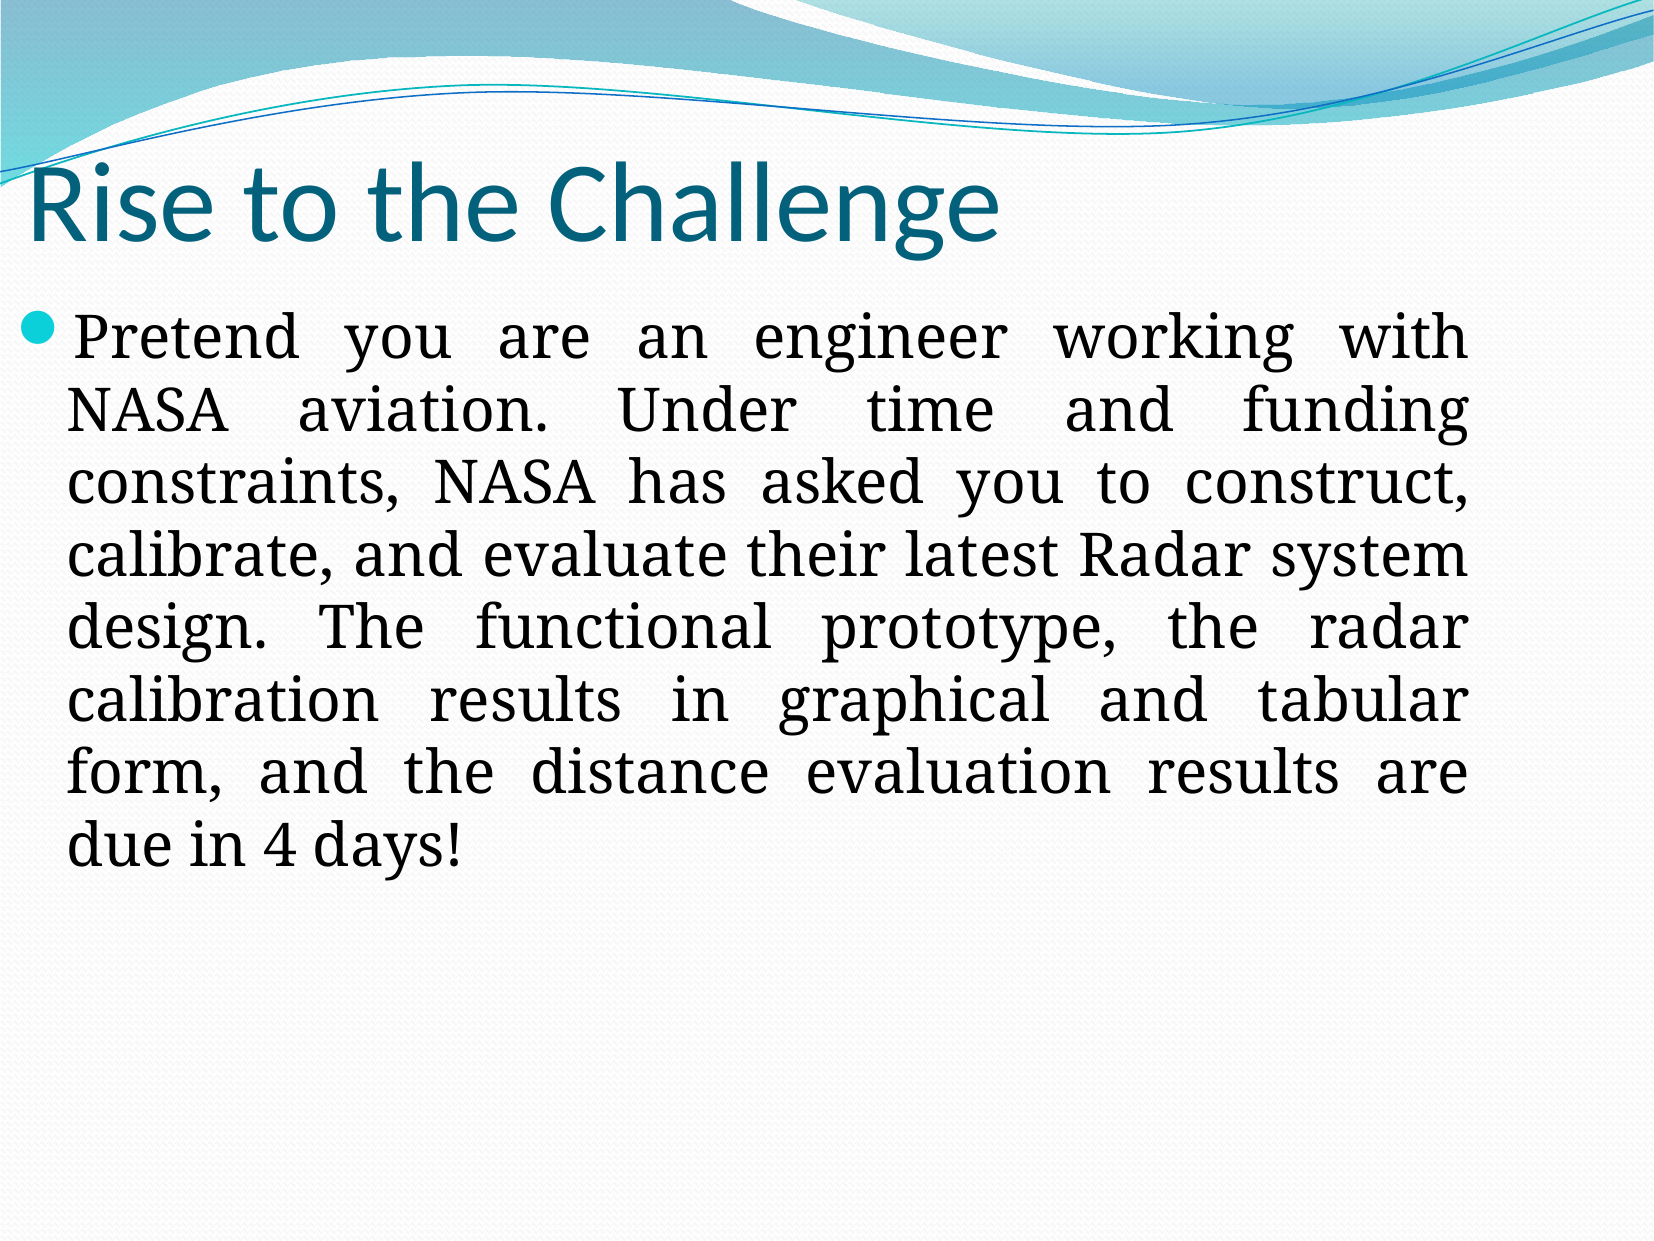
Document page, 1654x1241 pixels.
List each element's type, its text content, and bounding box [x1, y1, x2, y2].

title Rise to the Challenge [26, 57, 1516, 265]
list Pretend you are an engineer working with NASA aviation. Under time and funding constraints, NASA has asked you to construct, calibrate, and evaluate their latest Radar system design. The functional prototype, the radar calibration results in graphical and tabular form, and the distance evaluation results are due in 4 days! [0, 290, 1489, 1109]
